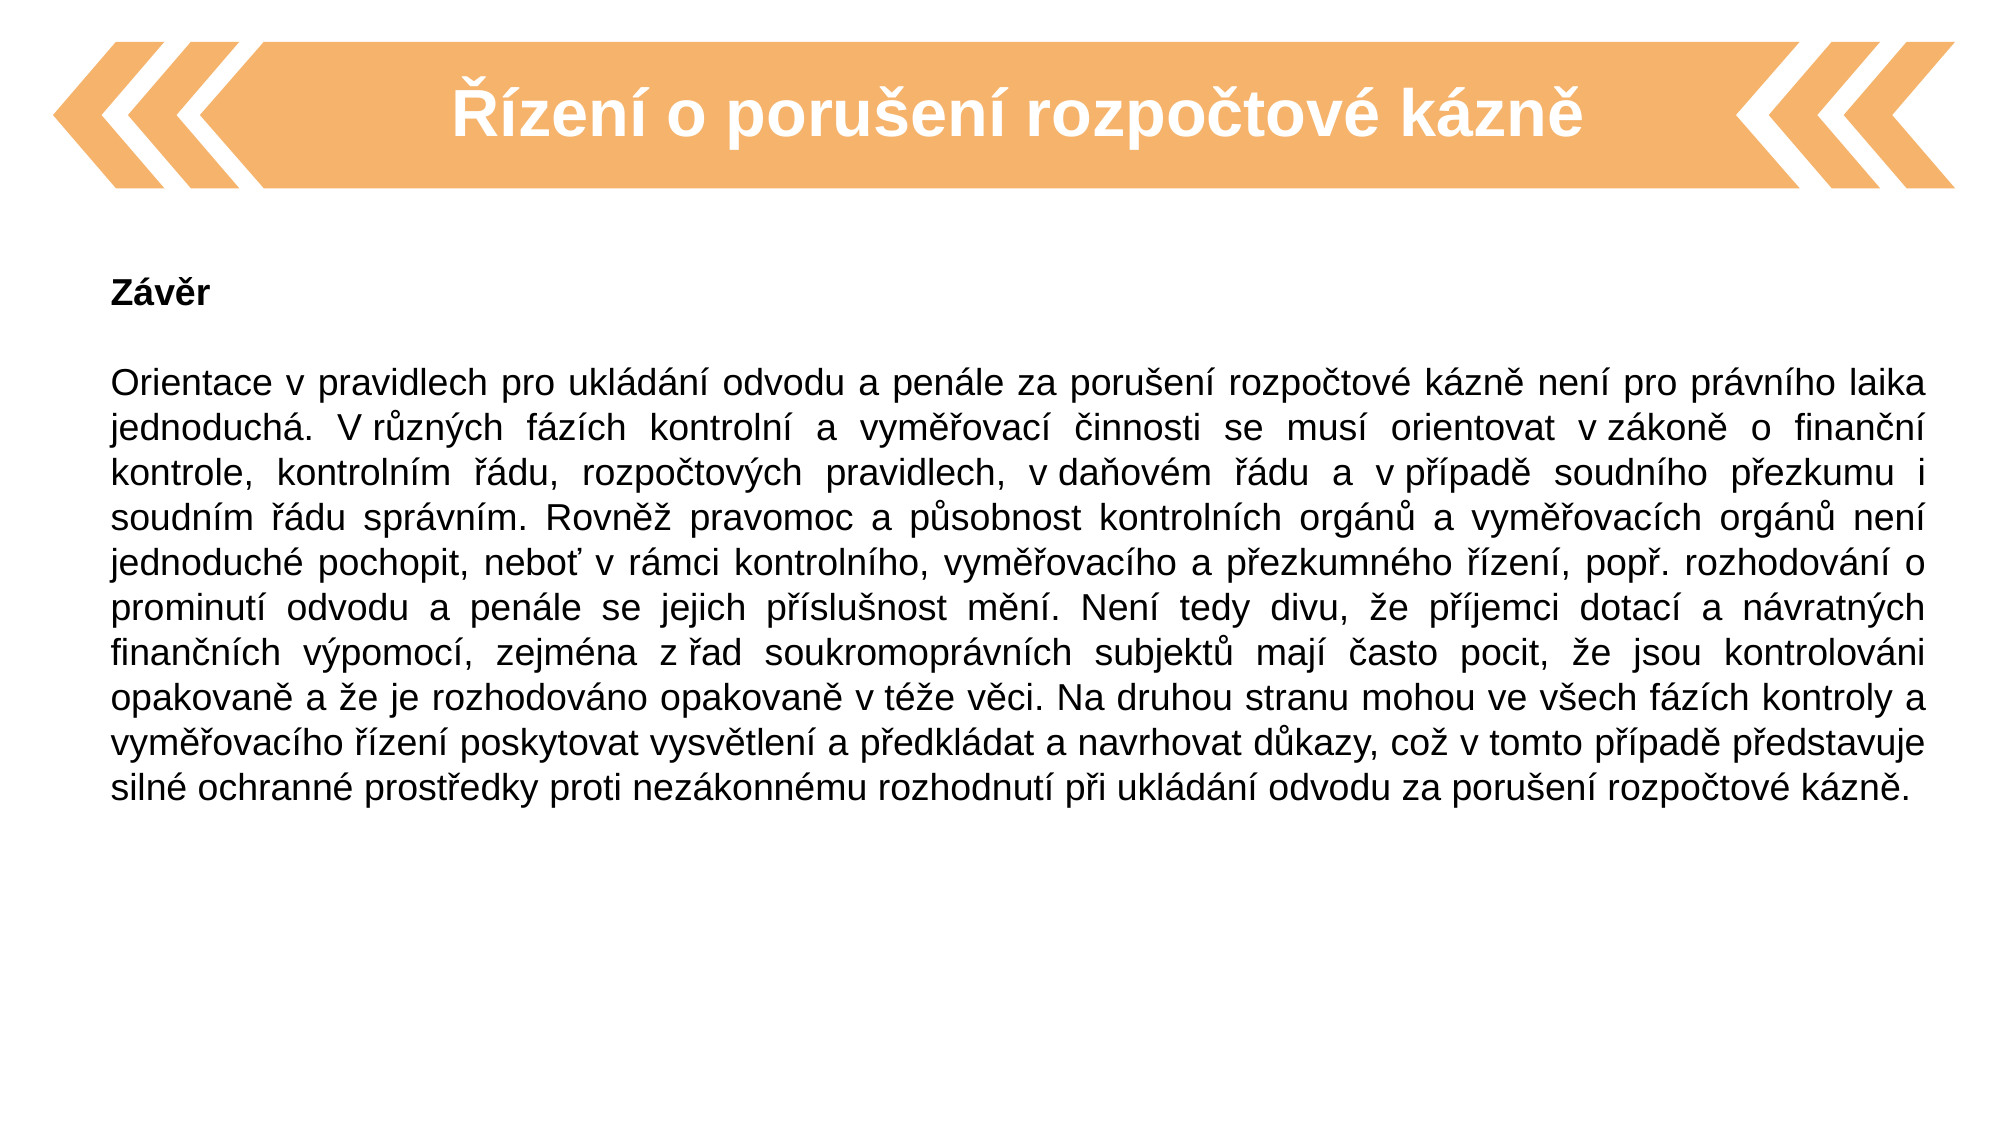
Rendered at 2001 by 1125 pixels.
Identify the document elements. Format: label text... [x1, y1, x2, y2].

text_box Závěr Orientace v pravidlech pro ukládání odvodu a penále za porušení rozpočtové kázně není pro právního laika jednoduchá. V různých fázích kontrolní a vyměřovací činnosti se musí orientovat v zákoně o finanční kontrole, kontrolním řádu, rozpočtových pravidlech, v daňovém řádu a v případě soudního přezkumu i soudním řádu správním. Rovněž pravomoc a působnost kontrolních orgánů a vyměřovacích orgánů není jednoduché pochopit, neboť v rámci kontrolního, vyměřovacího a přezkumného řízení, popř. rozhodování o prominutí odvodu a penále se jejich příslušnost mění. Není tedy divu, že příjemci dotací a návratných finančních výpomocí, zejména z řad soukromoprávních subjektů mají často pocit, že jsou kontrolováni opakovaně a že je rozhodováno opakovaně v téže věci. Na druhou stranu mohou ve všech fázích kontroly a vyměřovacího řízení poskytovat vysvětlení a předkládat a navrhovat důkazy, což v tomto případě představuje silné ochranné prostředky proti nezákonnému rozhodnutí při ukládání odvodu za porušení rozpočtové kázně. [95, 215, 1942, 861]
list Řízení o porušení rozpočtové kázně [69, 46, 1968, 185]
